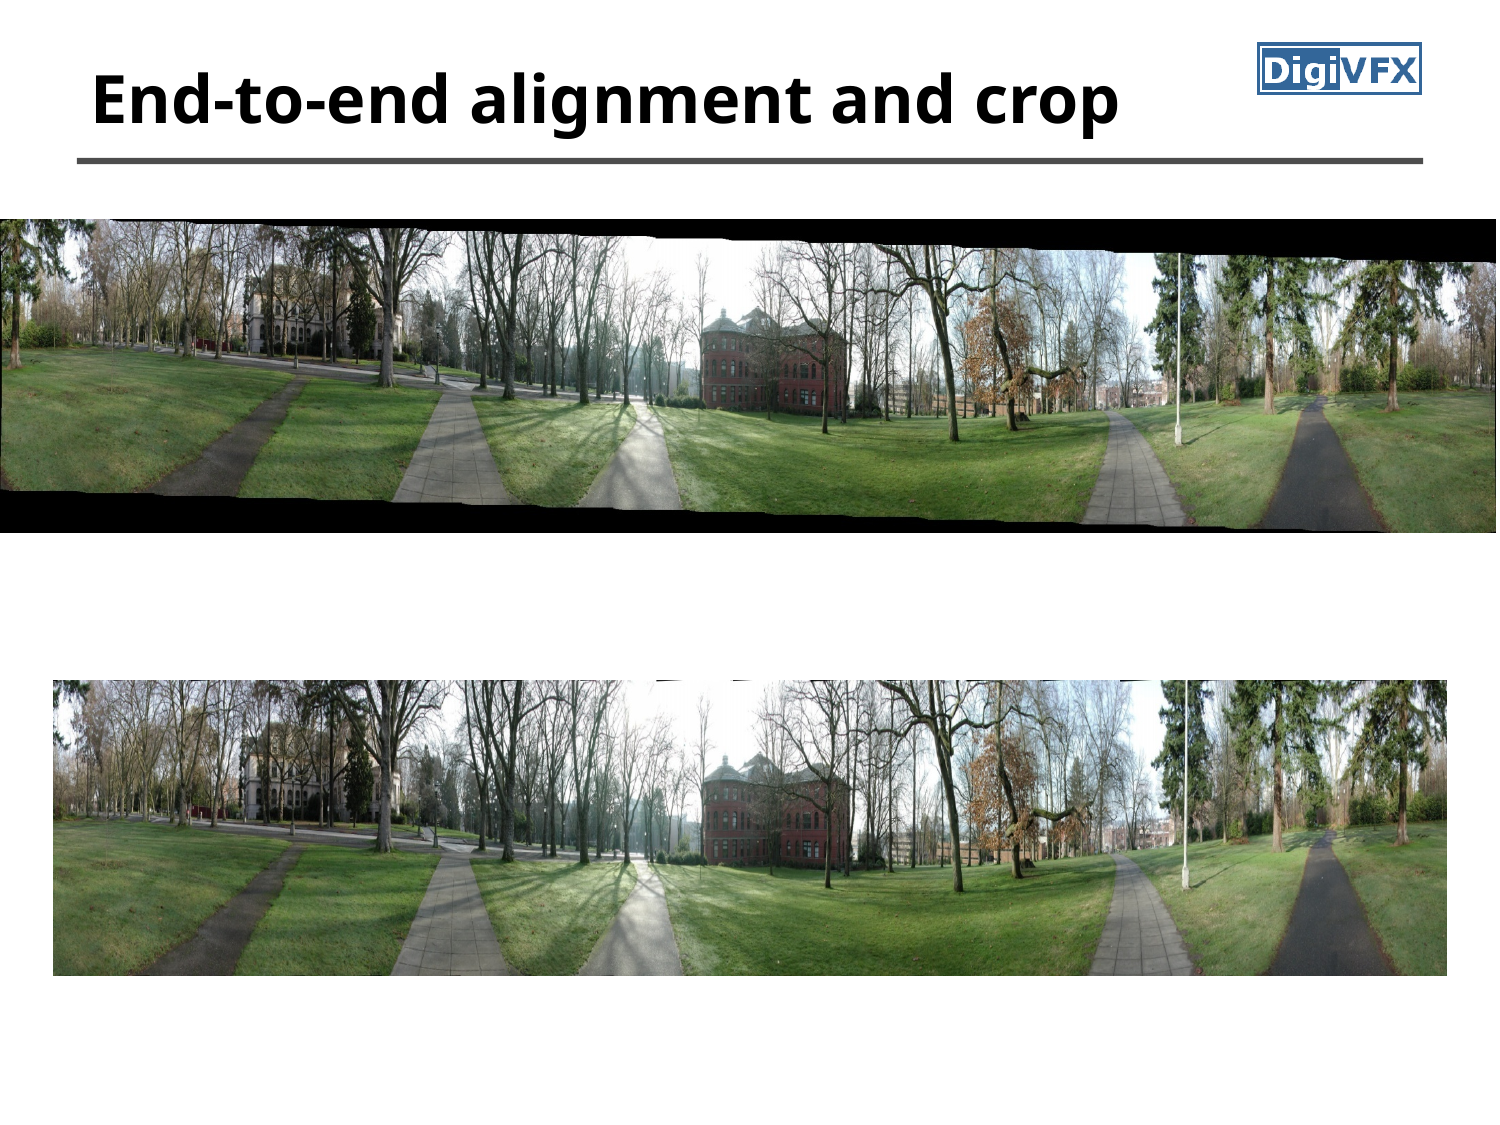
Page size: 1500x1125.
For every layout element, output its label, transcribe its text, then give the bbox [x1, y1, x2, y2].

title End-to-end alignment and crop [75, 45, 1425, 149]
picture [52, 680, 1448, 977]
picture [0, 219, 1496, 534]
